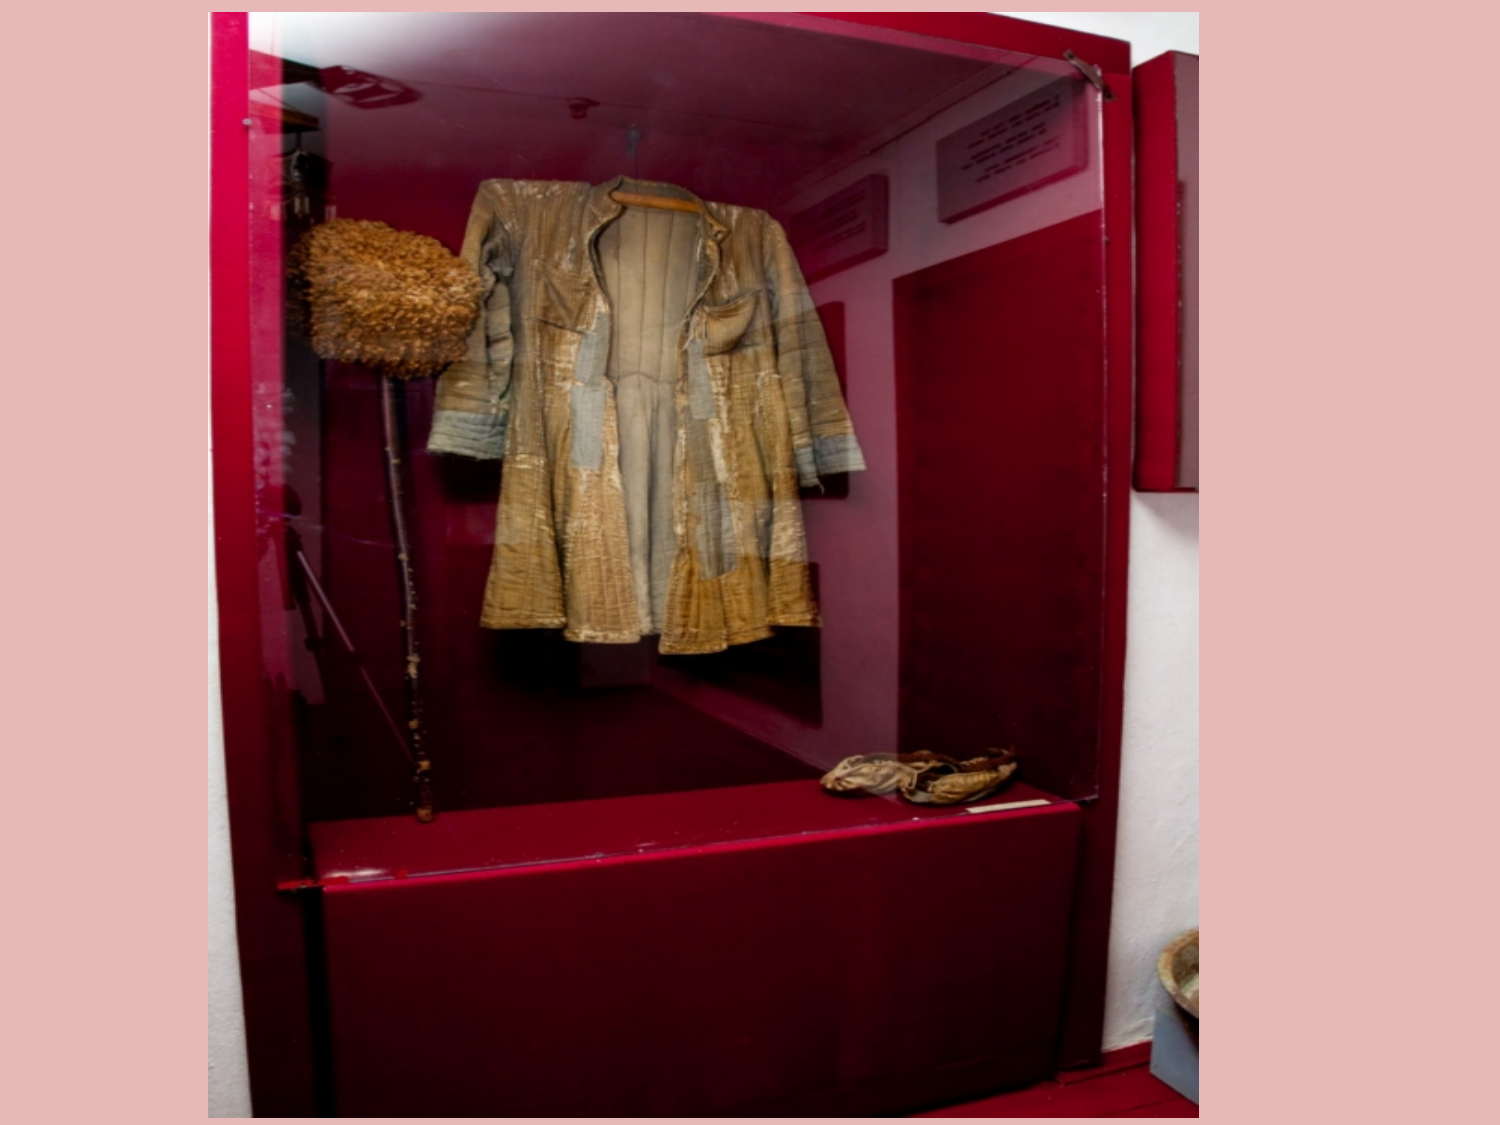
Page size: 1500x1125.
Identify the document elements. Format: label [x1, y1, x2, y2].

picture [208, 11, 1200, 1118]
